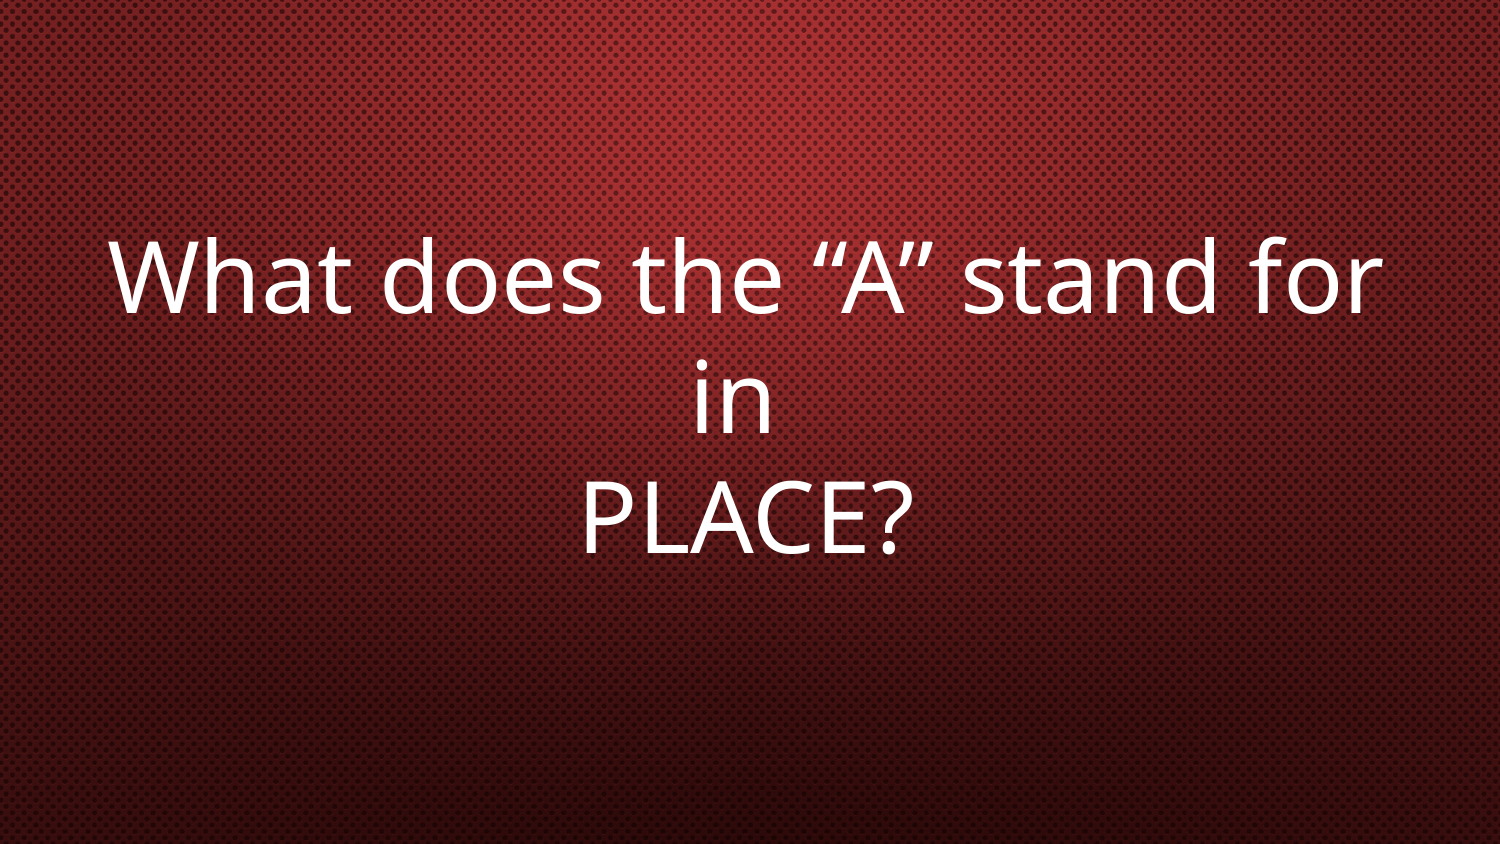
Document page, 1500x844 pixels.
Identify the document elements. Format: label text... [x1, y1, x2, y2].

title What does the “A” stand for in PLACE? [80, 193, 1413, 844]
